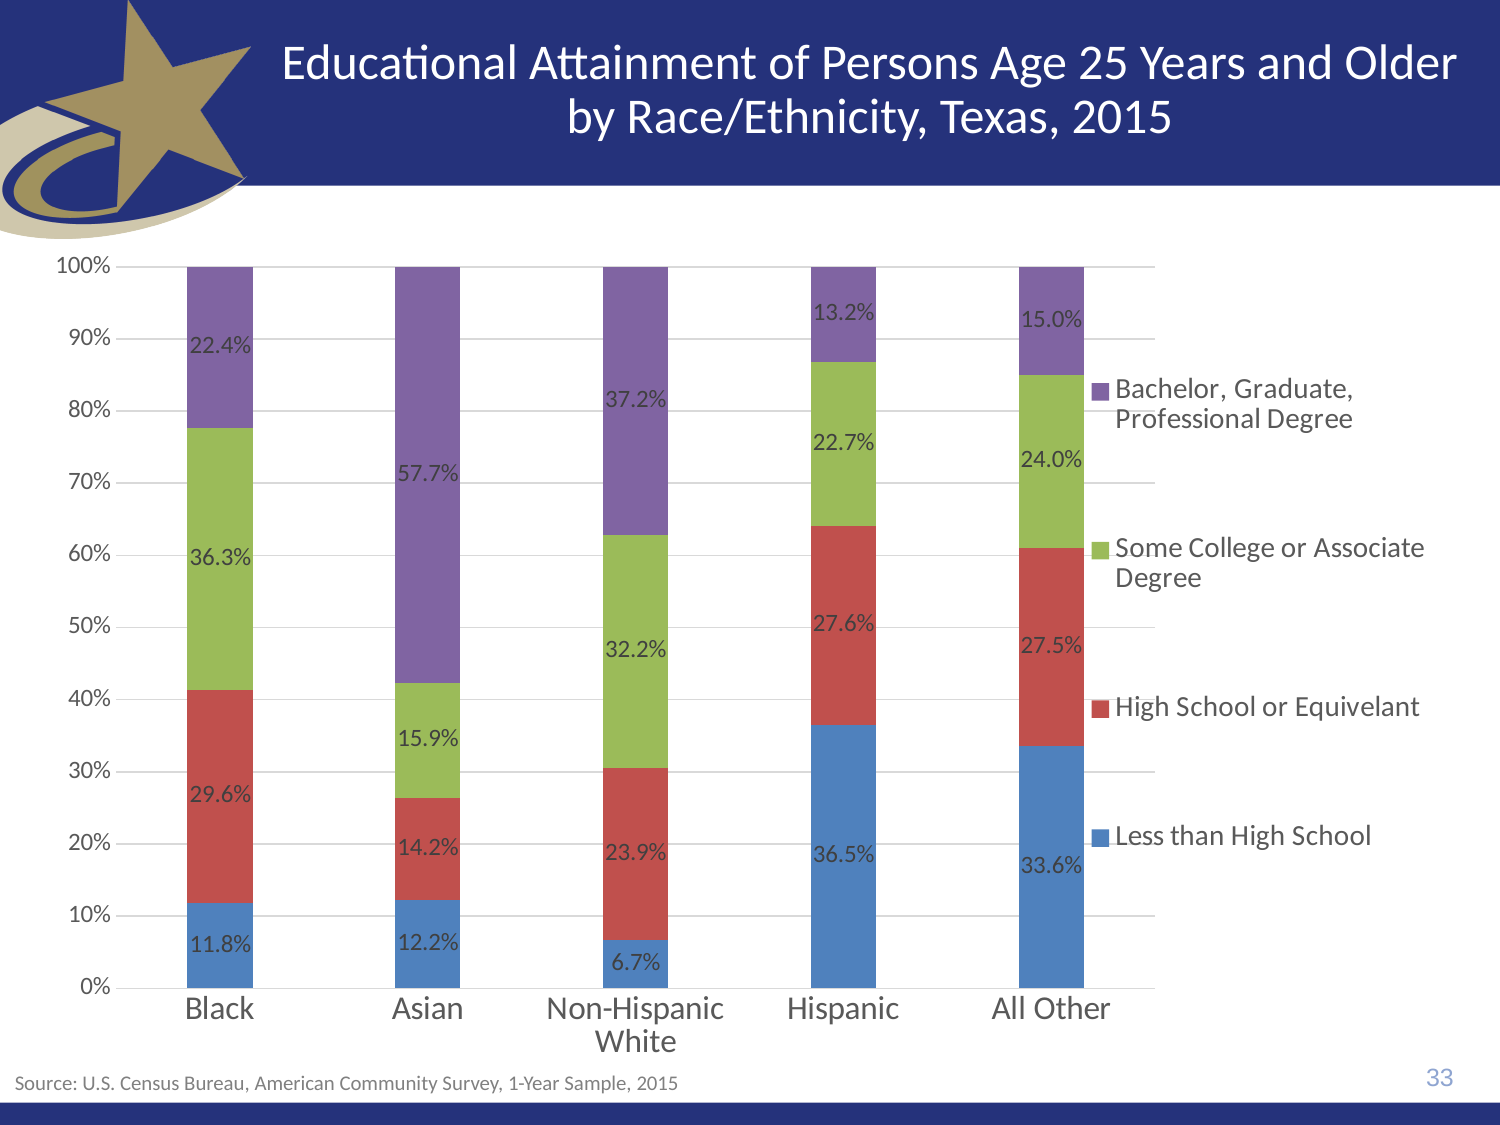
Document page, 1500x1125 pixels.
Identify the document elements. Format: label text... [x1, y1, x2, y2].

picture [0, 0, 251, 239]
chart [24, 237, 1500, 1077]
slide_number 33 [1335, 1077, 1469, 1103]
text_box Source: U.S. Census Bureau, American Community Survey, 1-Year Sample, 2015 [0, 1062, 1050, 1103]
title Educational Attainment of Persons Age 25 Years and Older by Race/Ethnicity, Texas, 2015 [255, 15, 1485, 165]
